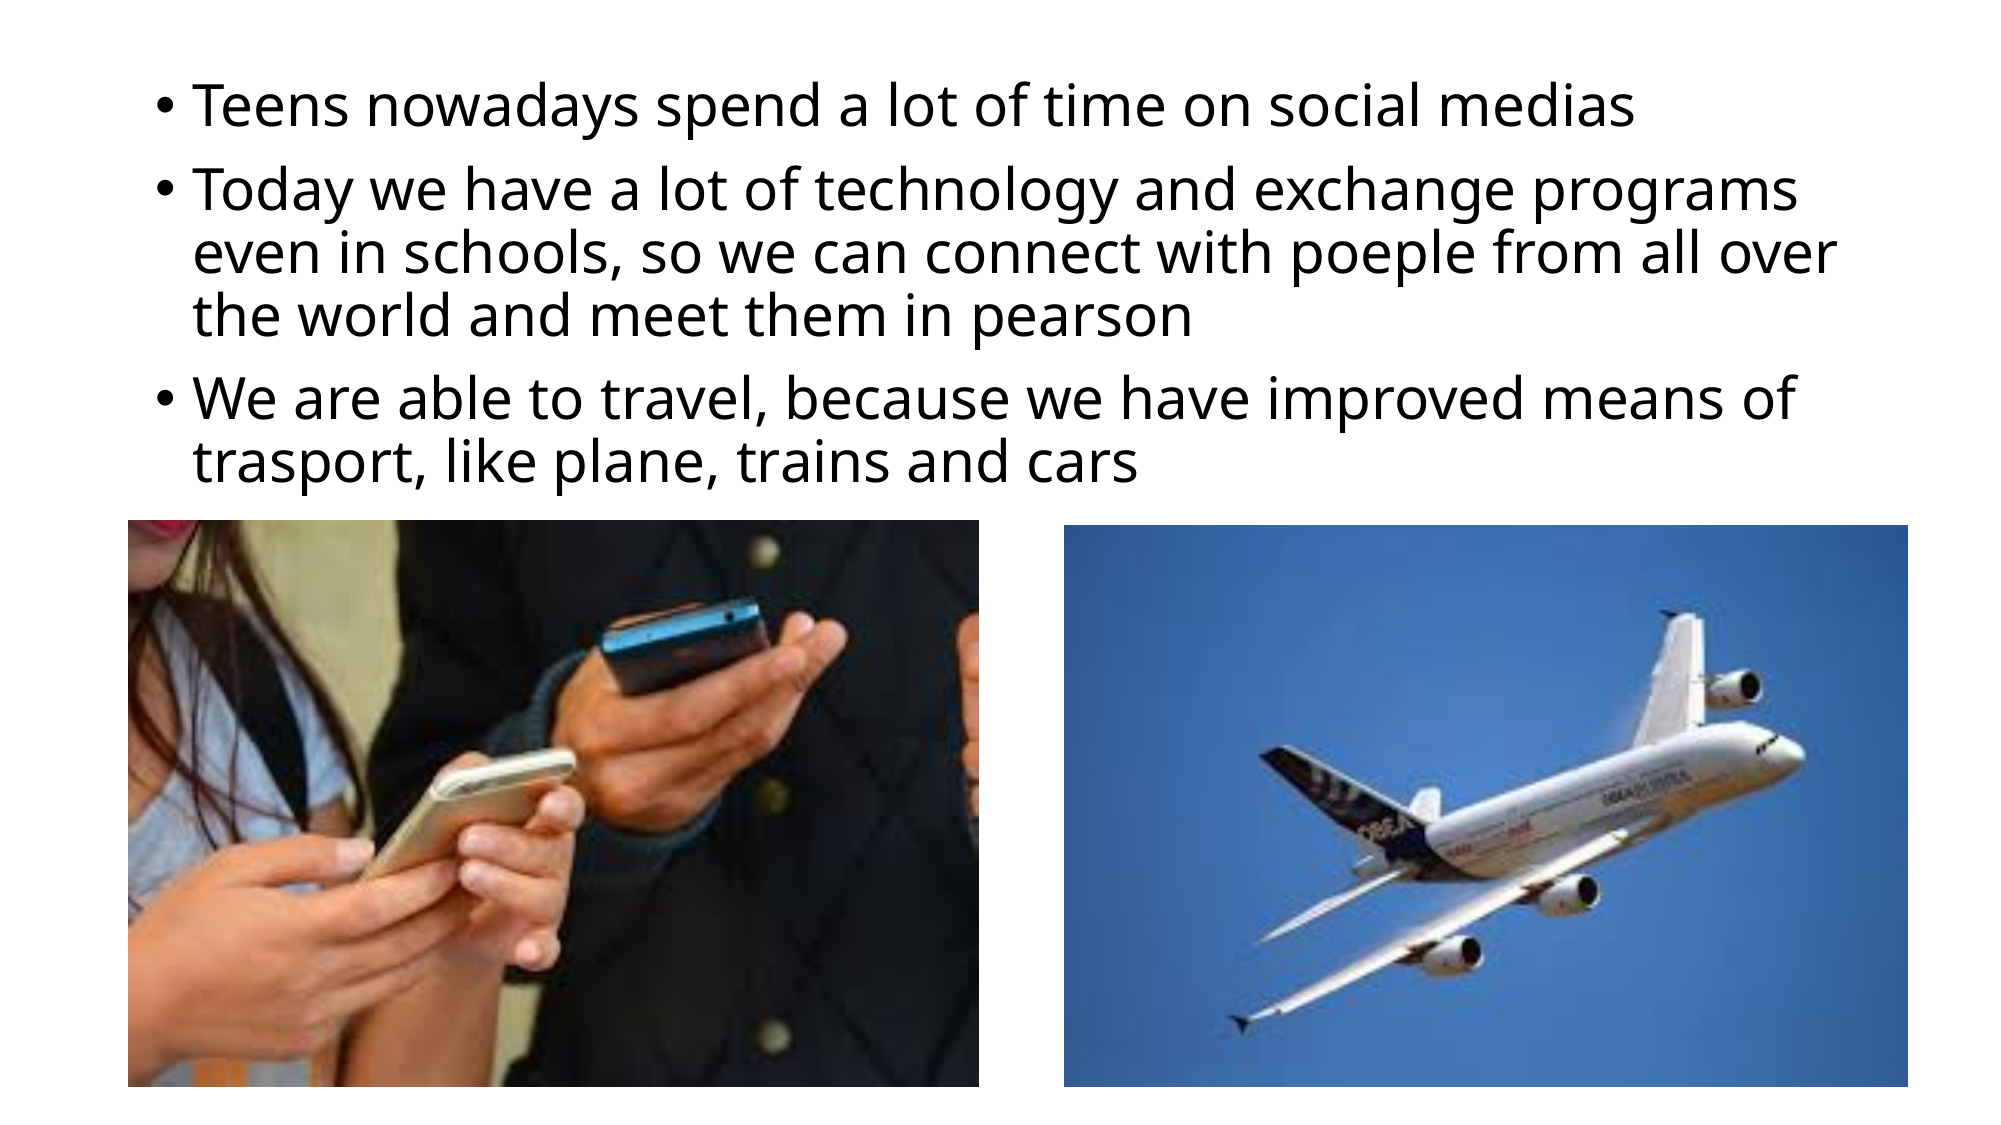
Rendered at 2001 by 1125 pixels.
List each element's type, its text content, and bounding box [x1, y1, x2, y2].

picture [128, 520, 979, 1087]
picture [1064, 525, 1908, 1087]
list Teens nowadays spend a lot of time on social medias Today we have a lot of technology and exchange programs even in schools, so we can connect with poeple from all over the world and meet them in pearson We are able to travel, because we have improved means of trasport, like plane, trains and cars [139, 68, 1865, 567]
